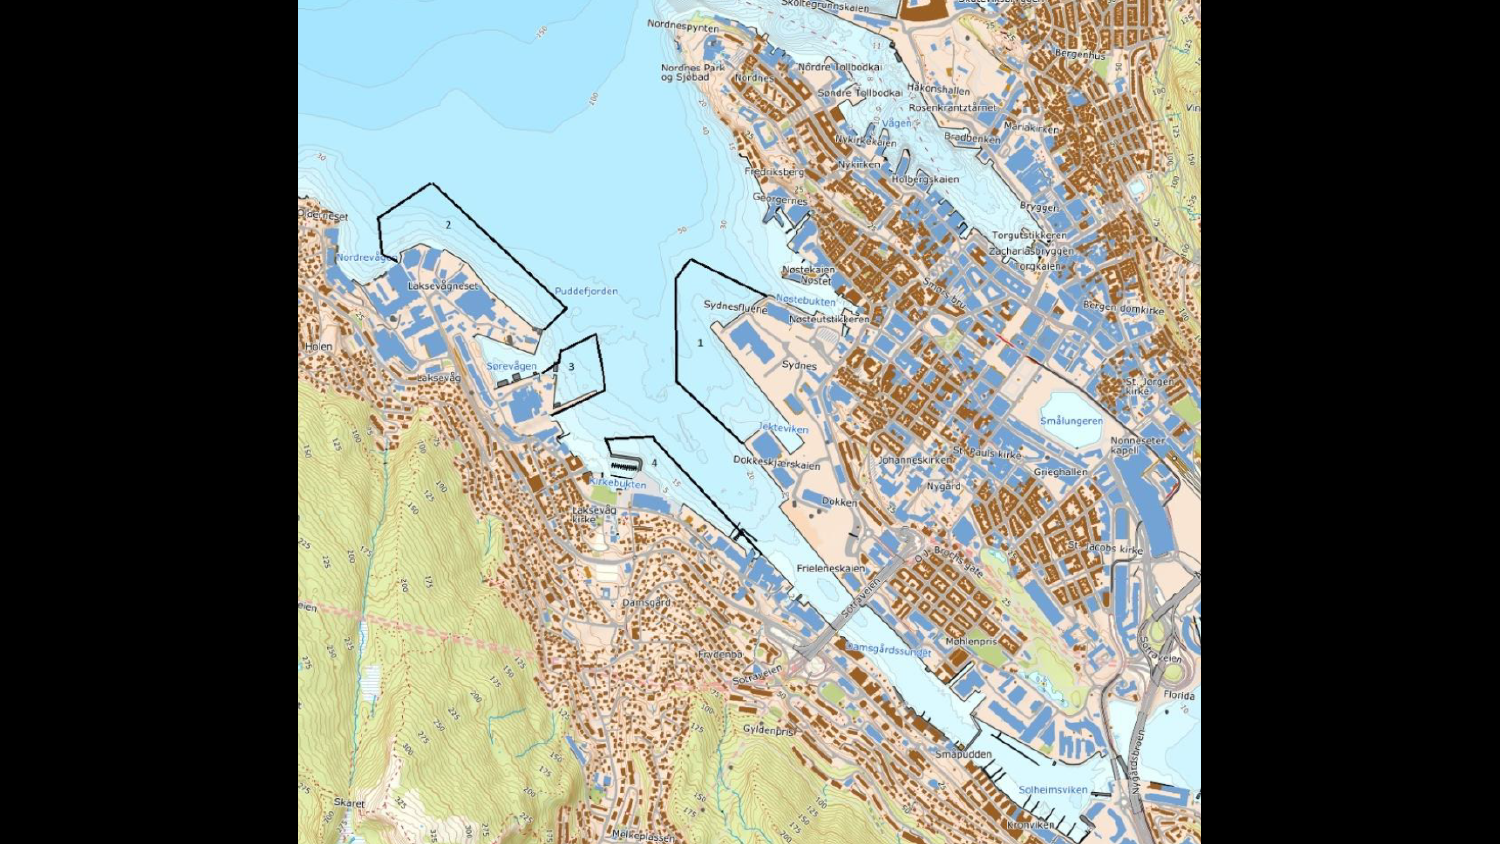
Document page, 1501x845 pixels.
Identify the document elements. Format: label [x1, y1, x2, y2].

picture [298, 0, 1201, 844]
